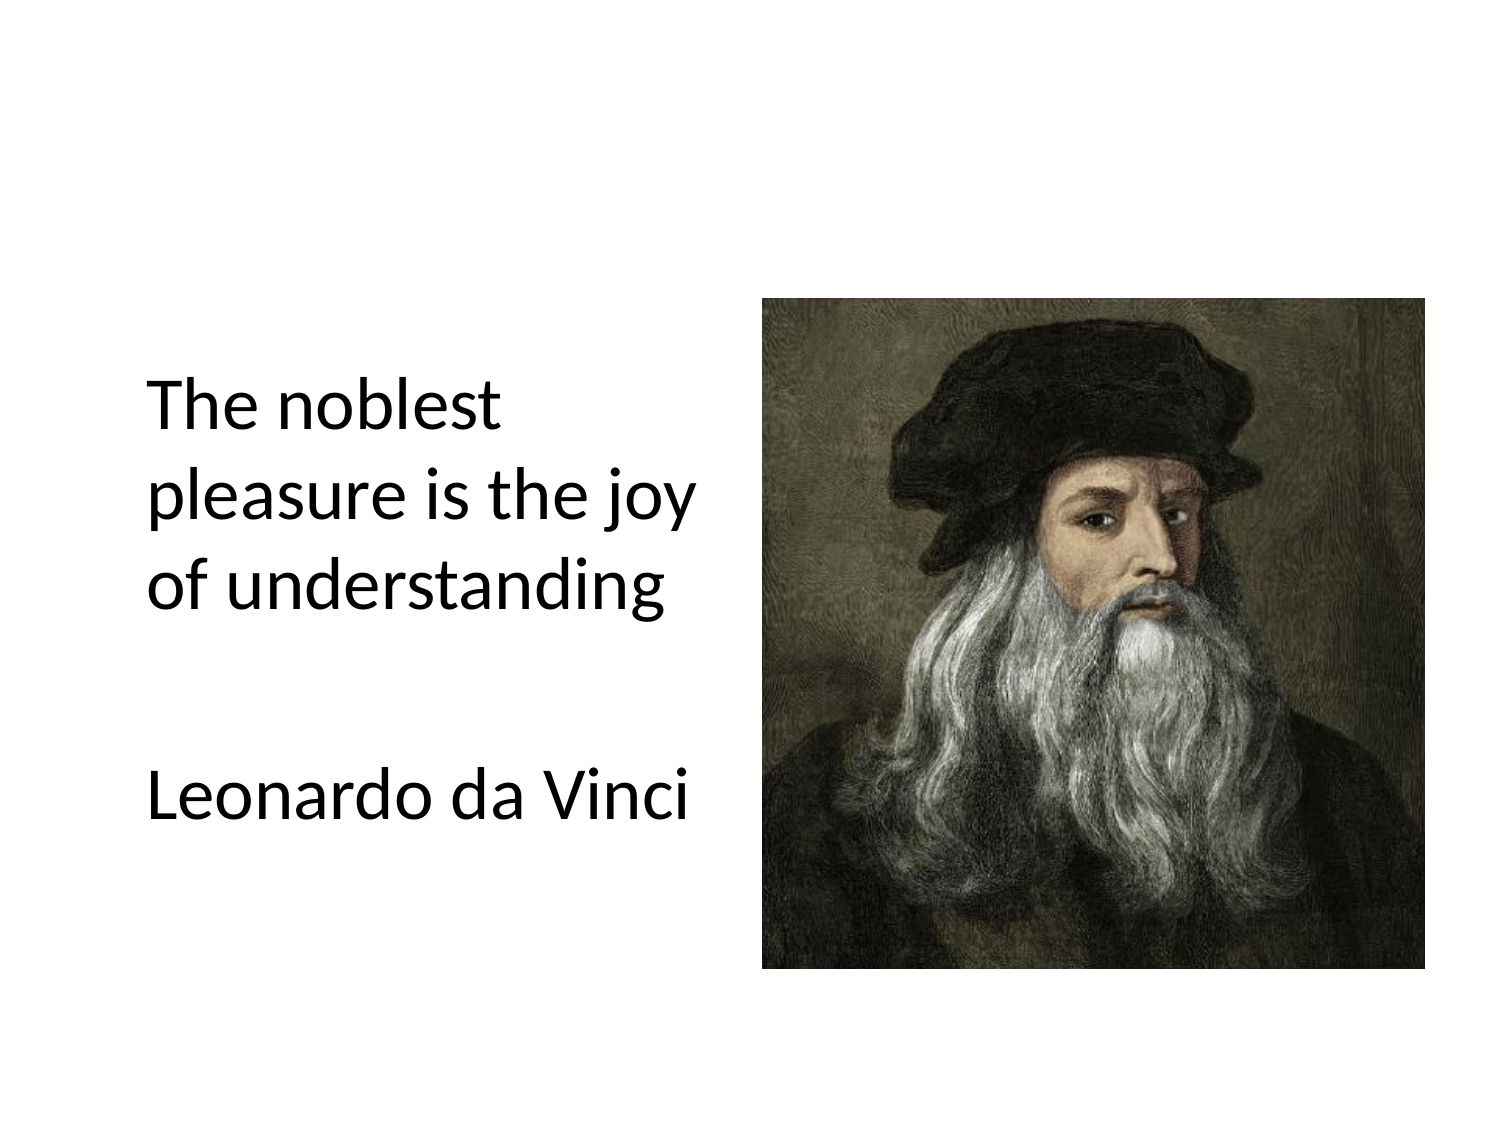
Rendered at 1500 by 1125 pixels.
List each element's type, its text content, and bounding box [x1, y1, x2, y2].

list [762, 262, 1426, 1006]
list The noblest pleasure is the joy of understanding Leonardo da Vinci [75, 262, 738, 1005]
